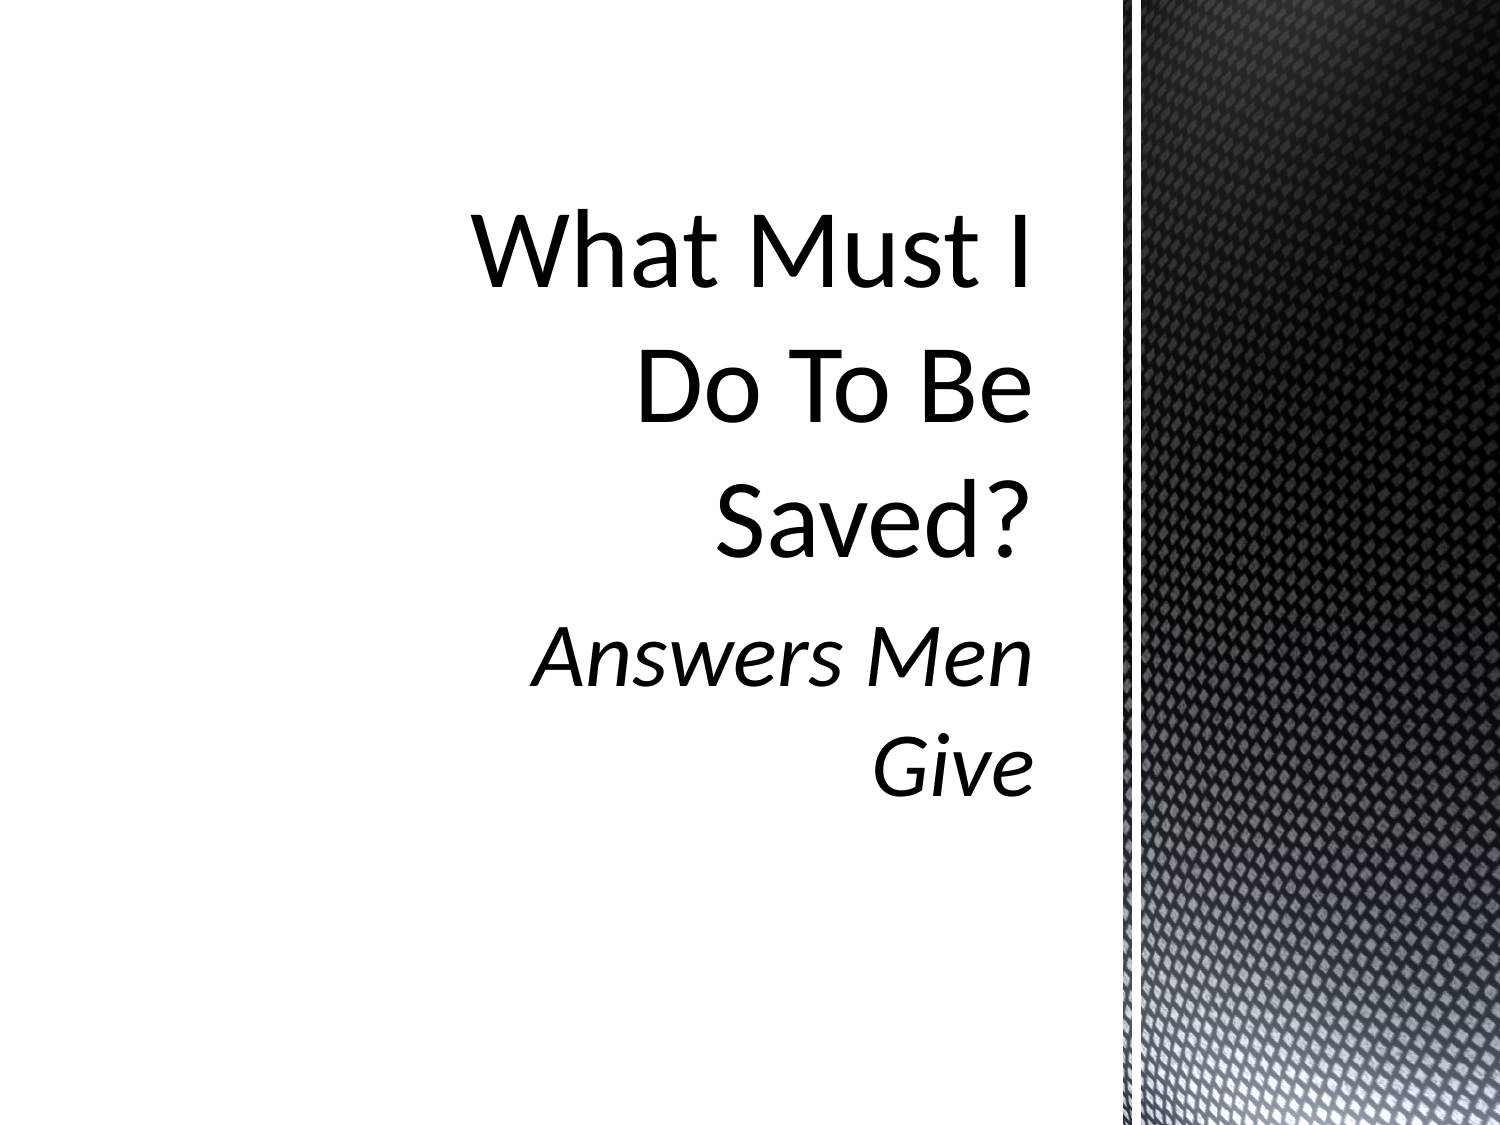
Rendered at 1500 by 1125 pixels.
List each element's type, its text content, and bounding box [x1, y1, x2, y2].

picture [1123, 0, 1500, 1125]
title What Must I Do To Be Saved? [399, 237, 1050, 588]
subtitle Answers Men Give [399, 588, 1050, 938]
